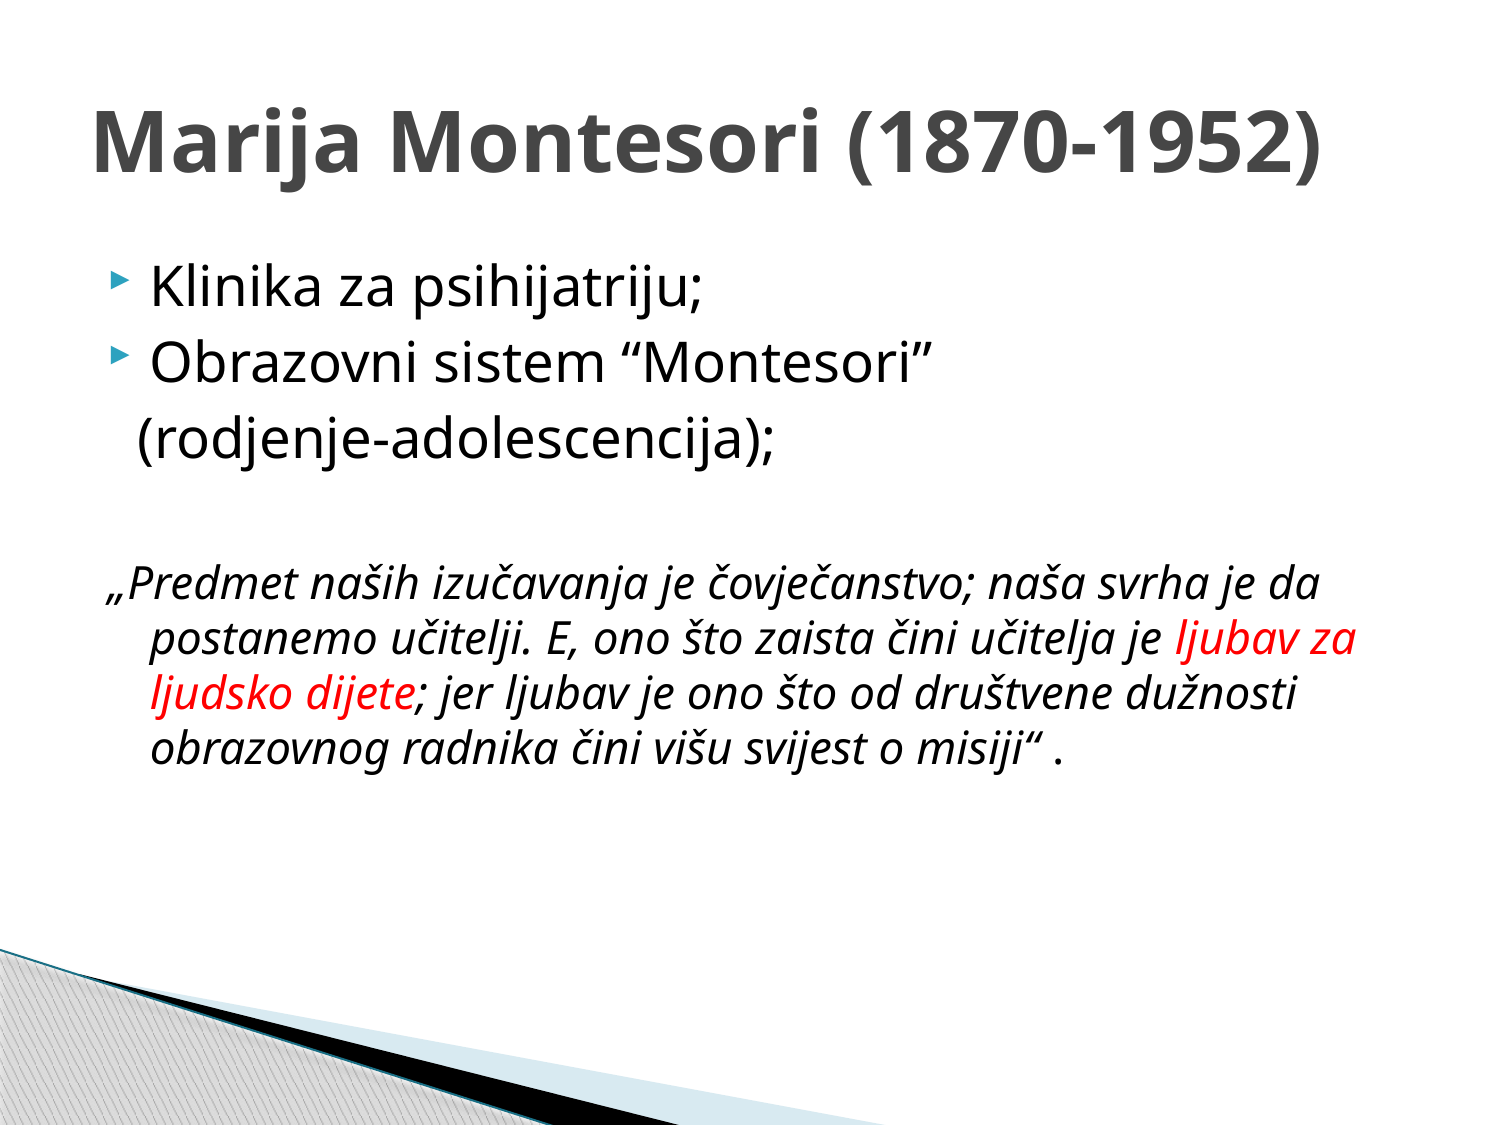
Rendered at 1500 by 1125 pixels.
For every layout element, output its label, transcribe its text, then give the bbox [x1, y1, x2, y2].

list Klinika za psihijatriju; Obrazovni sistem “Montesori” (rodjenje-adolescencija); „Predmet naših izučavanja je čovječanstvo; naša svrha je da postanemo učitelji. E, ono što zaista čini učitelja je ljubav za ljudsko dijete; jer ljubav je ono što od društvene dužnosti obrazovnog radnika čini višu svijest o misiji“ . [75, 243, 1425, 986]
title Marija Montesori (1870-1952) [75, 45, 1425, 233]
